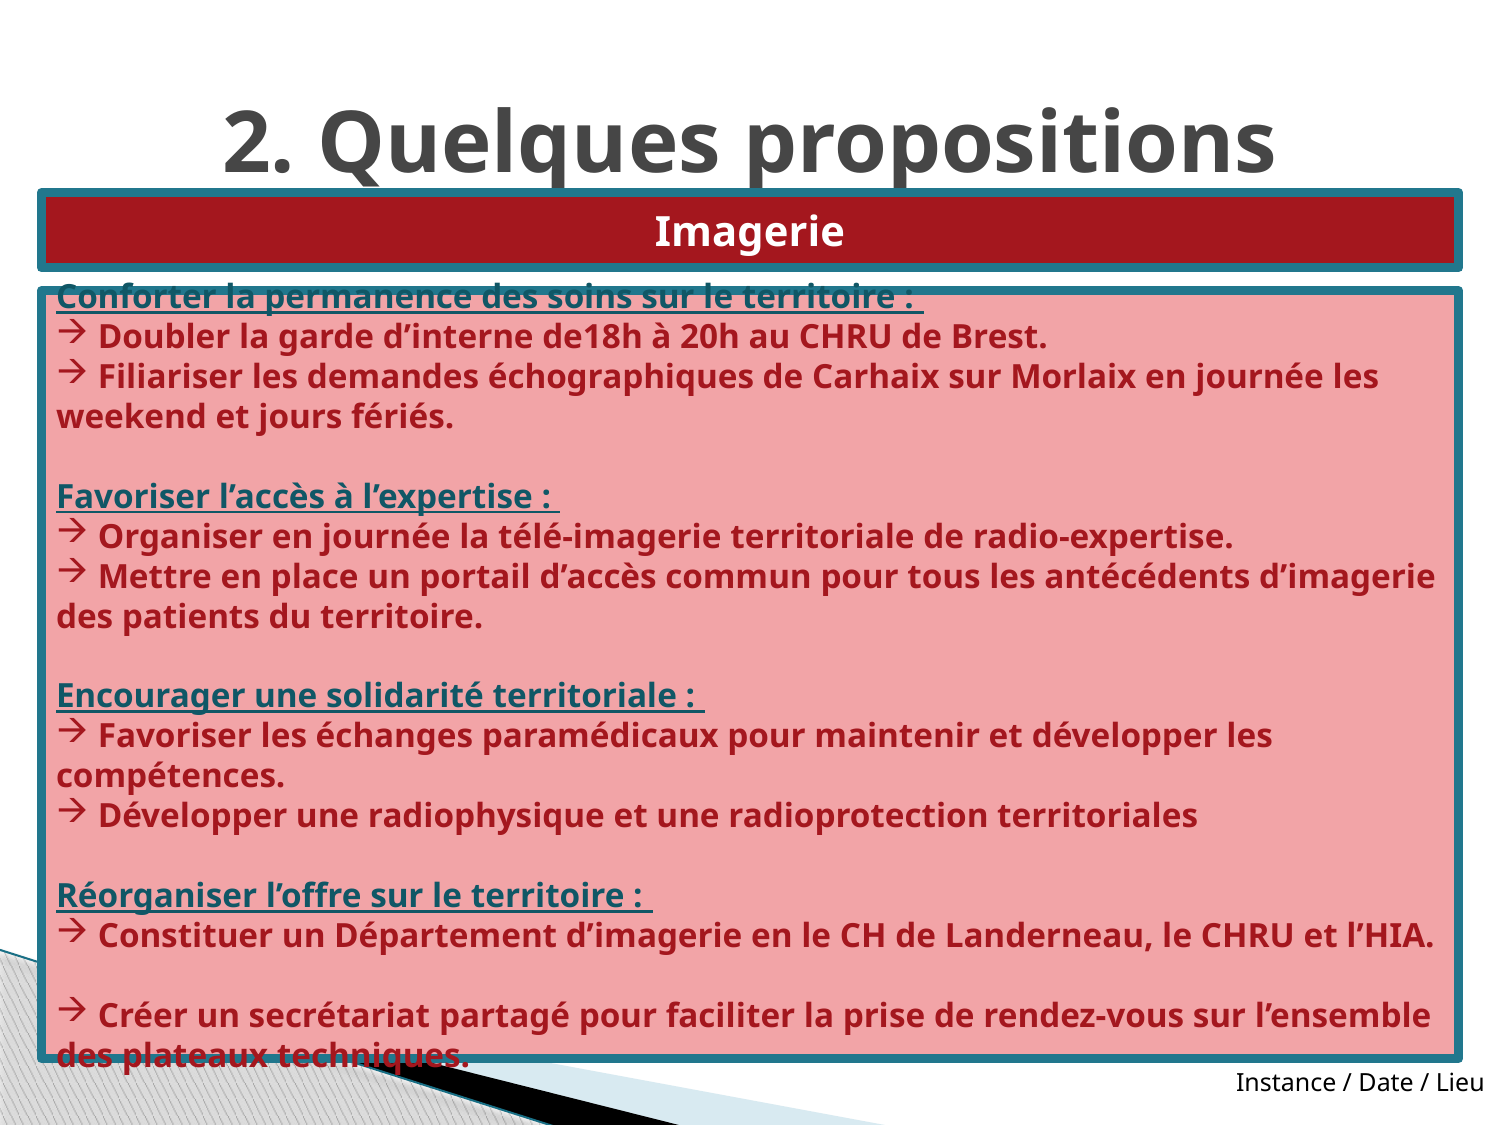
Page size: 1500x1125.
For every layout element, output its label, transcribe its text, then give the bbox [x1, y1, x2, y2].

text_box Imagerie [37, 188, 1463, 272]
title 2. Quelques propositions [75, 45, 1425, 188]
text_box Instance / Date / Lieu [755, 1058, 1500, 1104]
text_box Conforter la permanence des soins sur le territoire : Doubler la garde d’interne de18h à 20h au CHRU de Brest. Filiariser les demandes échographiques de Carhaix sur Morlaix en journée les weekend et jours fériés. Favoriser l’accès à l’expertise : Organiser en journée la télé-imagerie territoriale de radio-expertise. Mettre en place un portail d’accès commun pour tous les antécédents d’imagerie des patients du territoire. Encourager une solidarité territoriale : Favoriser les échanges paramédicaux pour maintenir et développer les compétences. Développer une radiophysique et une radioprotection territoriales Réorganiser l’offre sur le territoire : Constituer un Département d’imagerie en le CH de Landerneau, le CHRU et l’HIA. Créer un secrétariat partagé pour faciliter la prise de rendez-vous sur l’ensemble des plateaux techniques. [37, 286, 1463, 1063]
